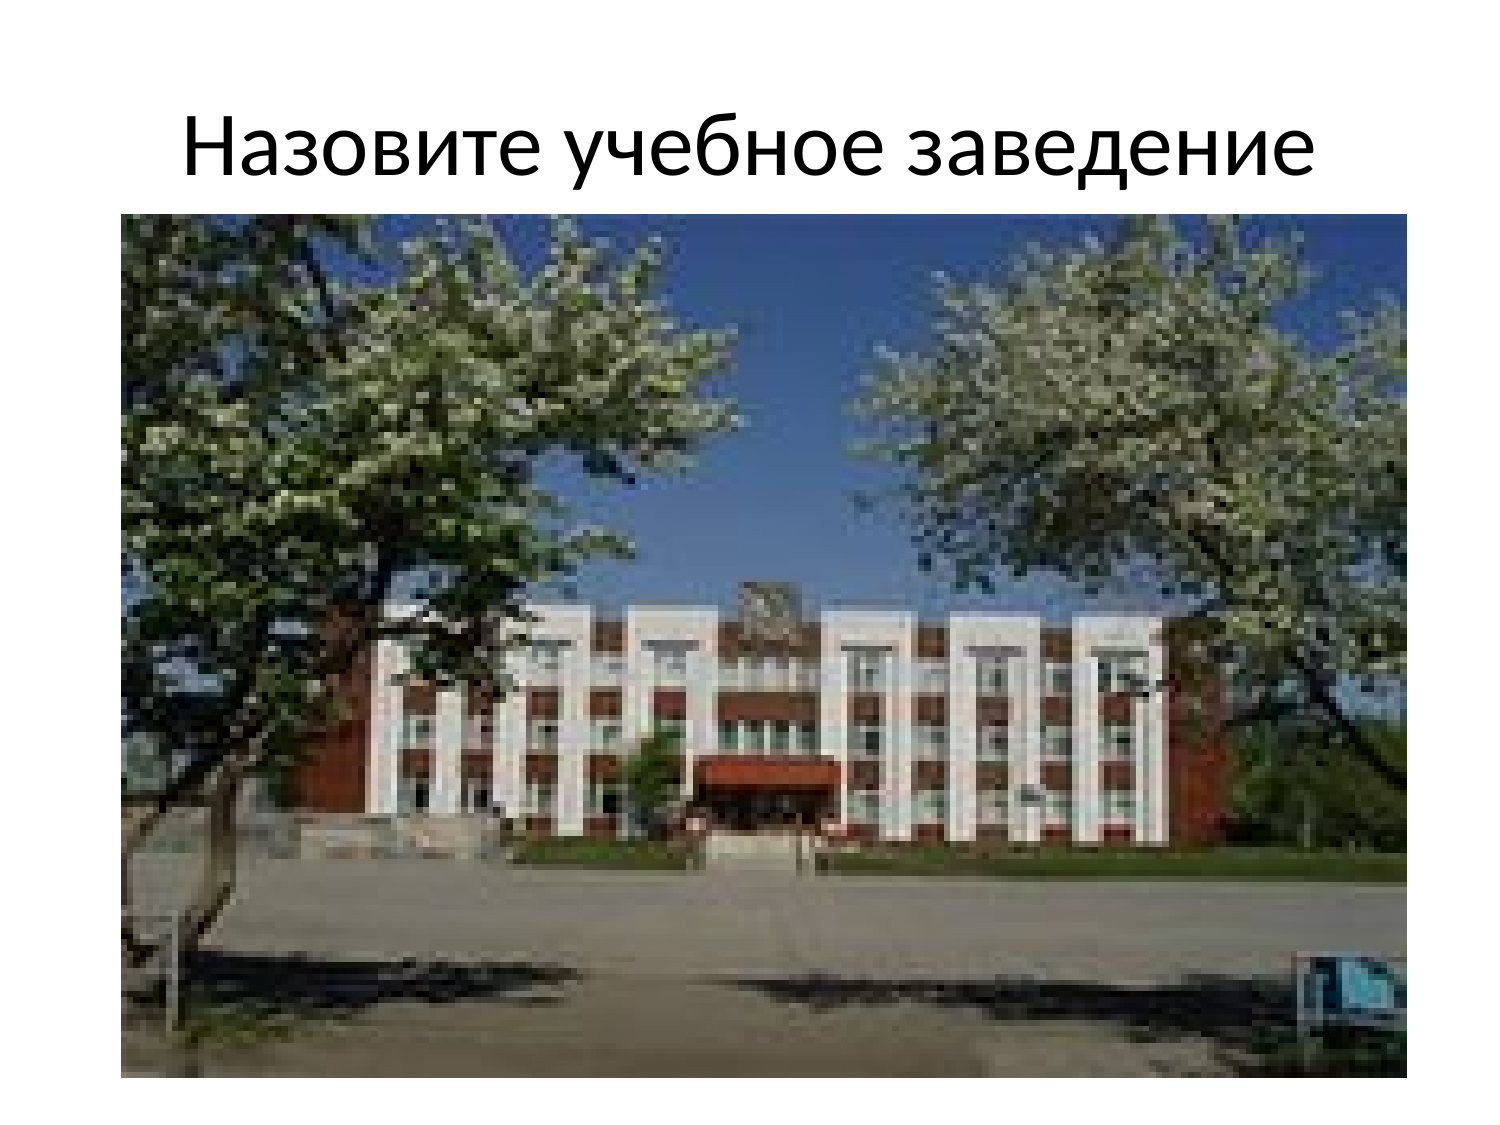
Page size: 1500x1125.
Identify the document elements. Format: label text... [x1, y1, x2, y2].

title Назовите учебное заведение [75, 45, 1425, 233]
picture [121, 214, 1407, 1079]
